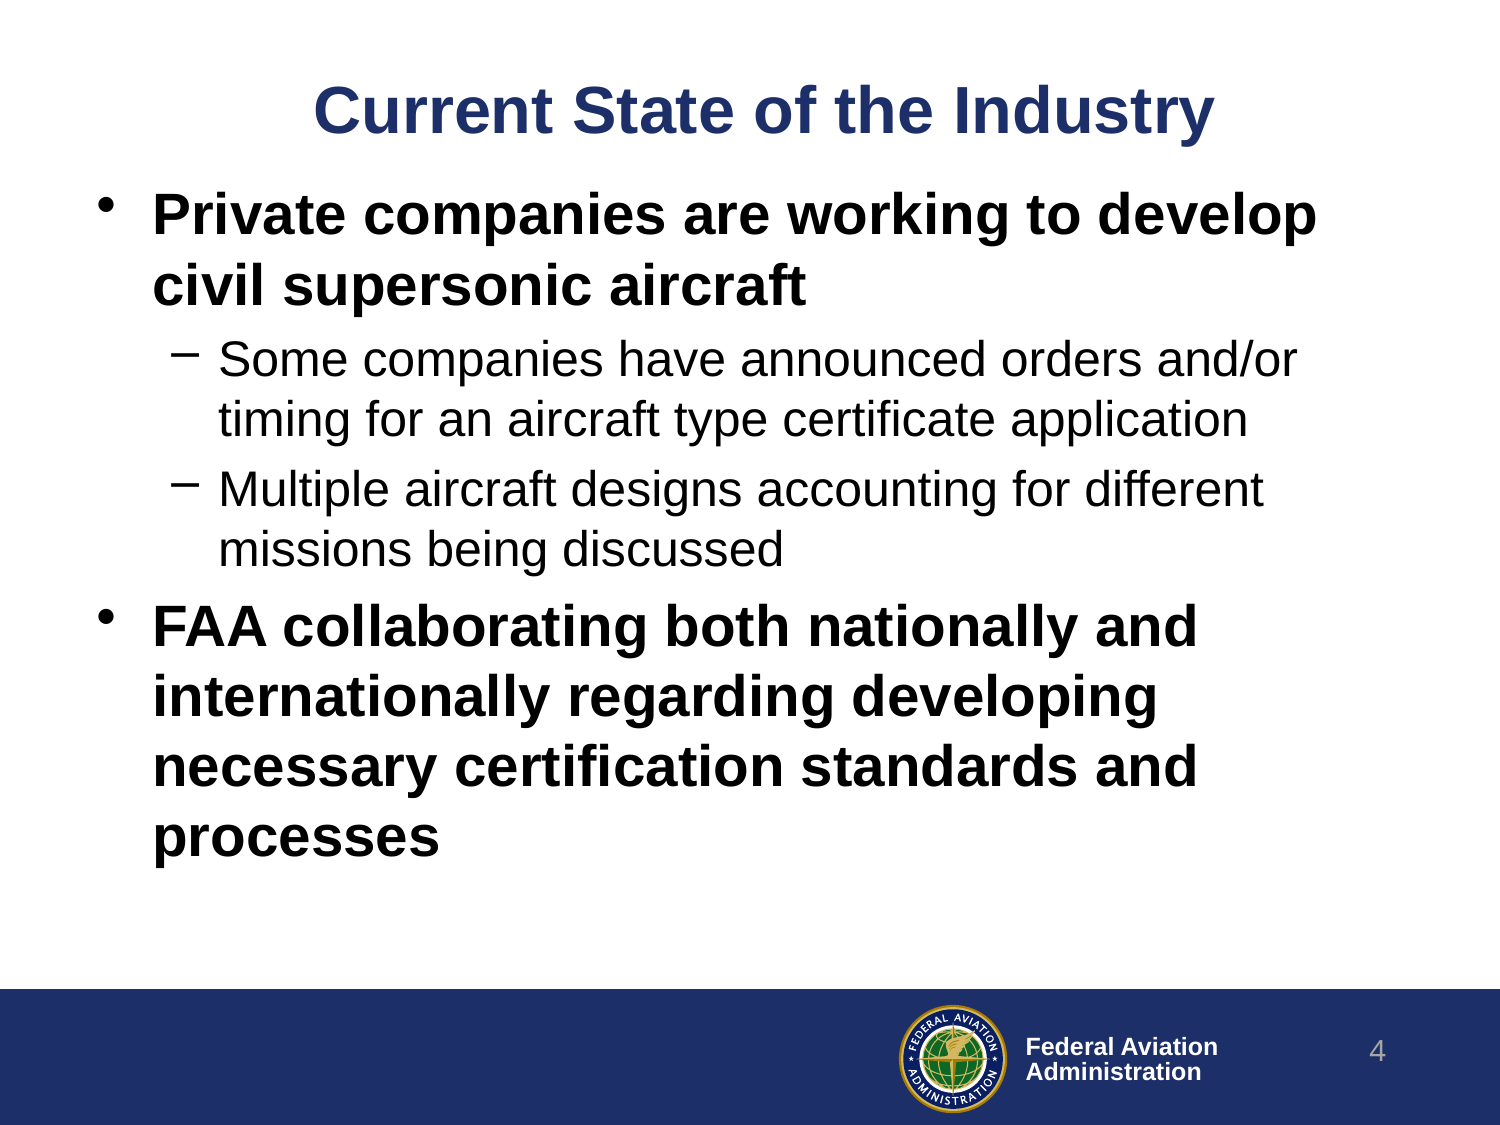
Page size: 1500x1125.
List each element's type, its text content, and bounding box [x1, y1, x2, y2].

slide_number 4 [1256, 1025, 1402, 1100]
list Private companies are working to develop civil supersonic aircraft Some companies have announced orders and/or timing for an aircraft type certificate application Multiple aircraft designs accounting for different missions being discussed FAA collaborating both nationally and internationally regarding developing necessary certification standards and processes [81, 169, 1402, 890]
title Current State of the Industry [70, 56, 1461, 157]
